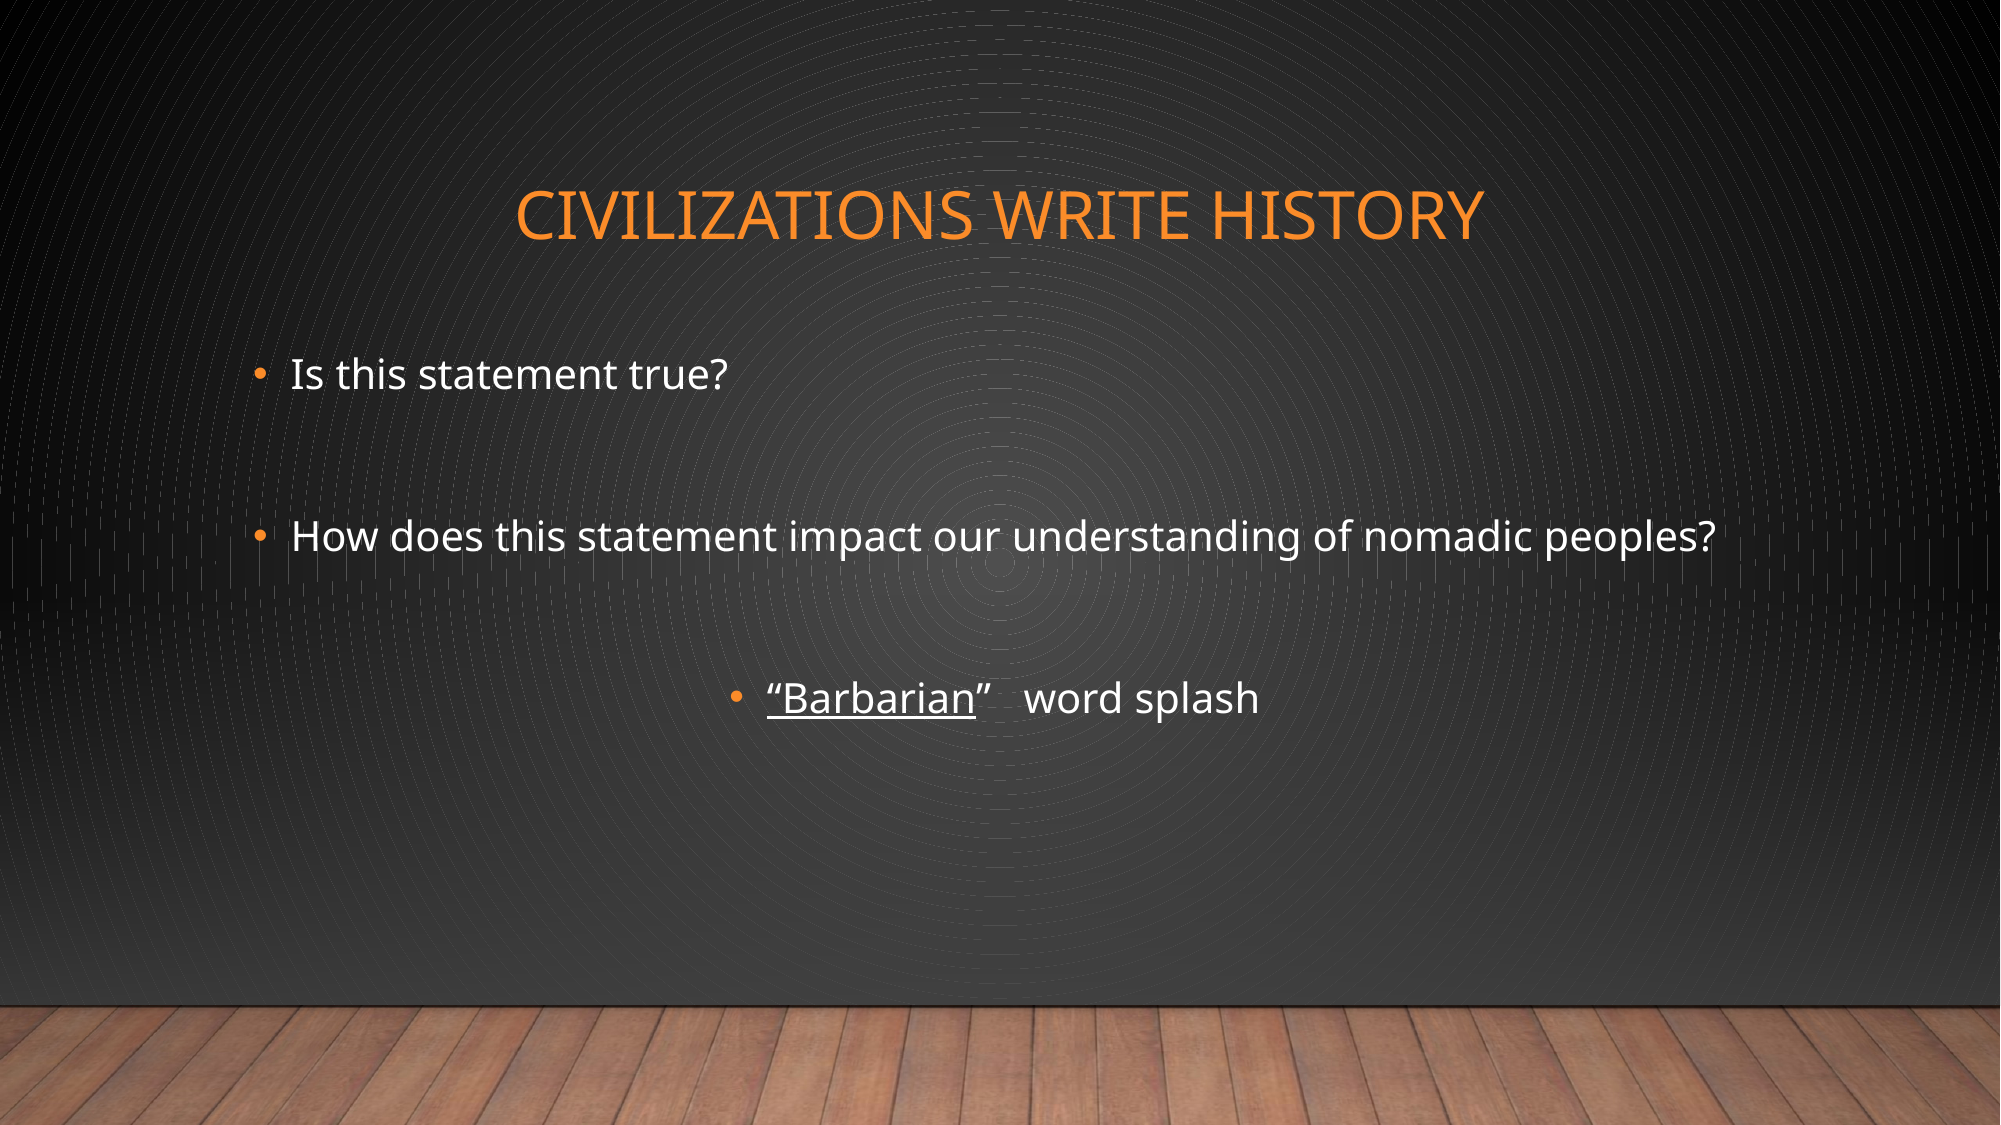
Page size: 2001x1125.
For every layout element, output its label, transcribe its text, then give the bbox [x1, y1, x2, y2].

list Is this statement true? How does this statement impact our understanding of nomadic peoples? “Barbarian” word splash [238, 330, 1763, 897]
picture [0, 1005, 2000, 1125]
title Civilizations write history [238, 131, 1763, 305]
